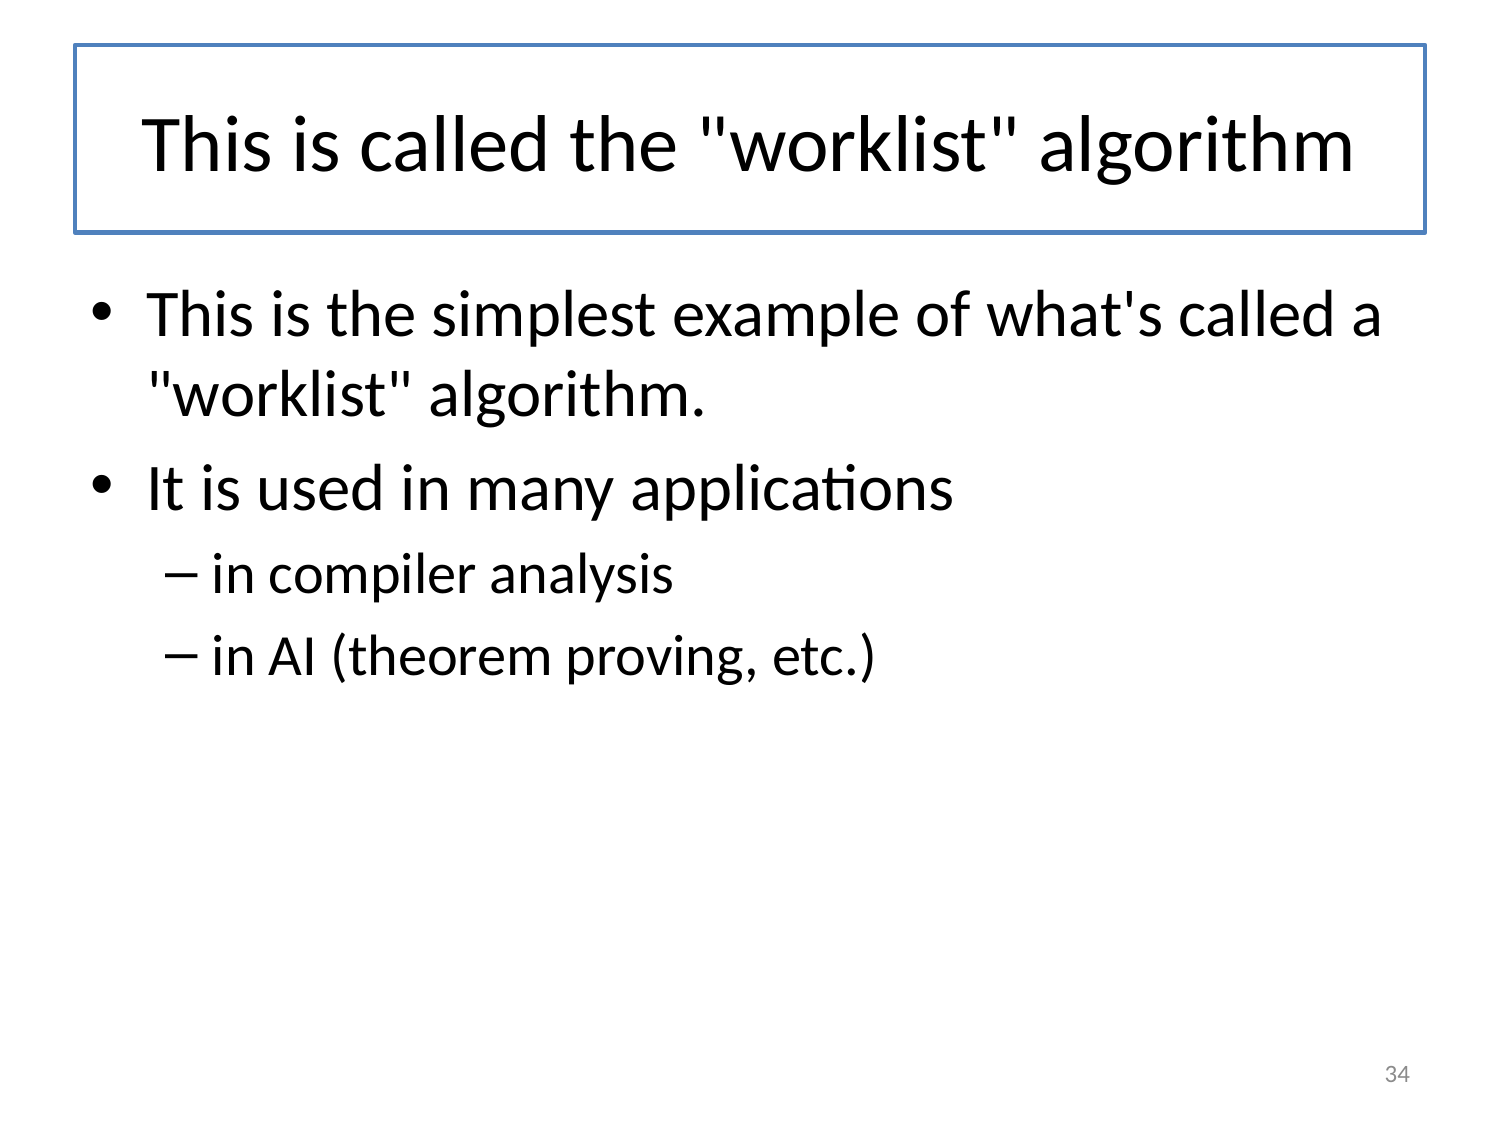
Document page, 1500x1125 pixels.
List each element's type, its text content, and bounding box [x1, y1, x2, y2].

title This is called the "worklist" algorithm [73, 43, 1427, 235]
list This is the simplest example of what's called a "worklist" algorithm. It is used in many applications in compiler analysis in AI (theorem proving, etc.) [75, 262, 1425, 1005]
slide_number 34 [1074, 1042, 1425, 1103]
